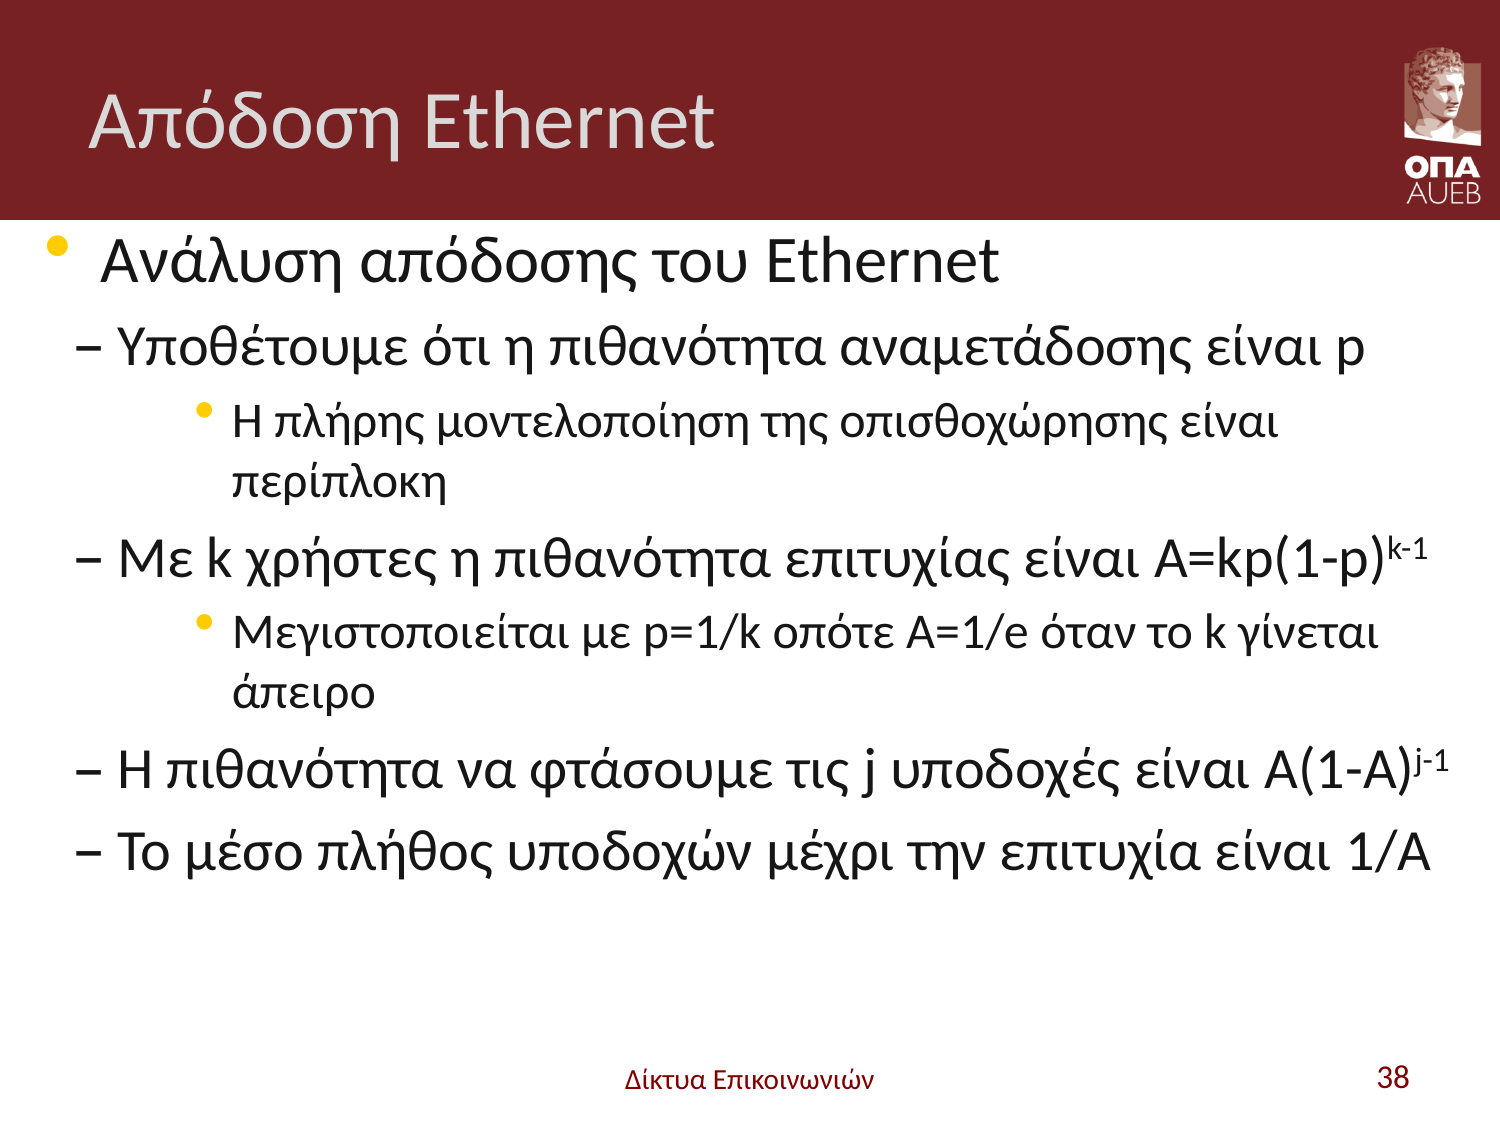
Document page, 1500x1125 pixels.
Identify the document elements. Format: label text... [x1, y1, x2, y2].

list Ανάλυση απόδοσης του Ethernet Υποθέτουμε ότι η πιθανότητα αναμετάδοσης είναι p Η πλήρης μοντελοποίηση της οπισθοχώρησης είναι περίπλοκη Με k χρήστες η πιθανότητα επιτυχίας είναι A=kp(1-p)k-1 Μεγιστοποιείται με p=1/k οπότε A=1/e όταν το k γίνεται άπειρο Η πιθανότητα να φτάσουμε τις j υποδοχές είναι A(1-A)j-1 Το μέσο πλήθος υποδοχών μέχρι την επιτυχία είναι 1/A [29, 208, 1500, 1012]
footer Δίκτυα Επικοινωνιών [512, 1024, 988, 1103]
picture [1394, 40, 1489, 208]
title Απόδοση Ethernet [73, 23, 1376, 208]
slide_number 38 [1074, 1024, 1425, 1103]
